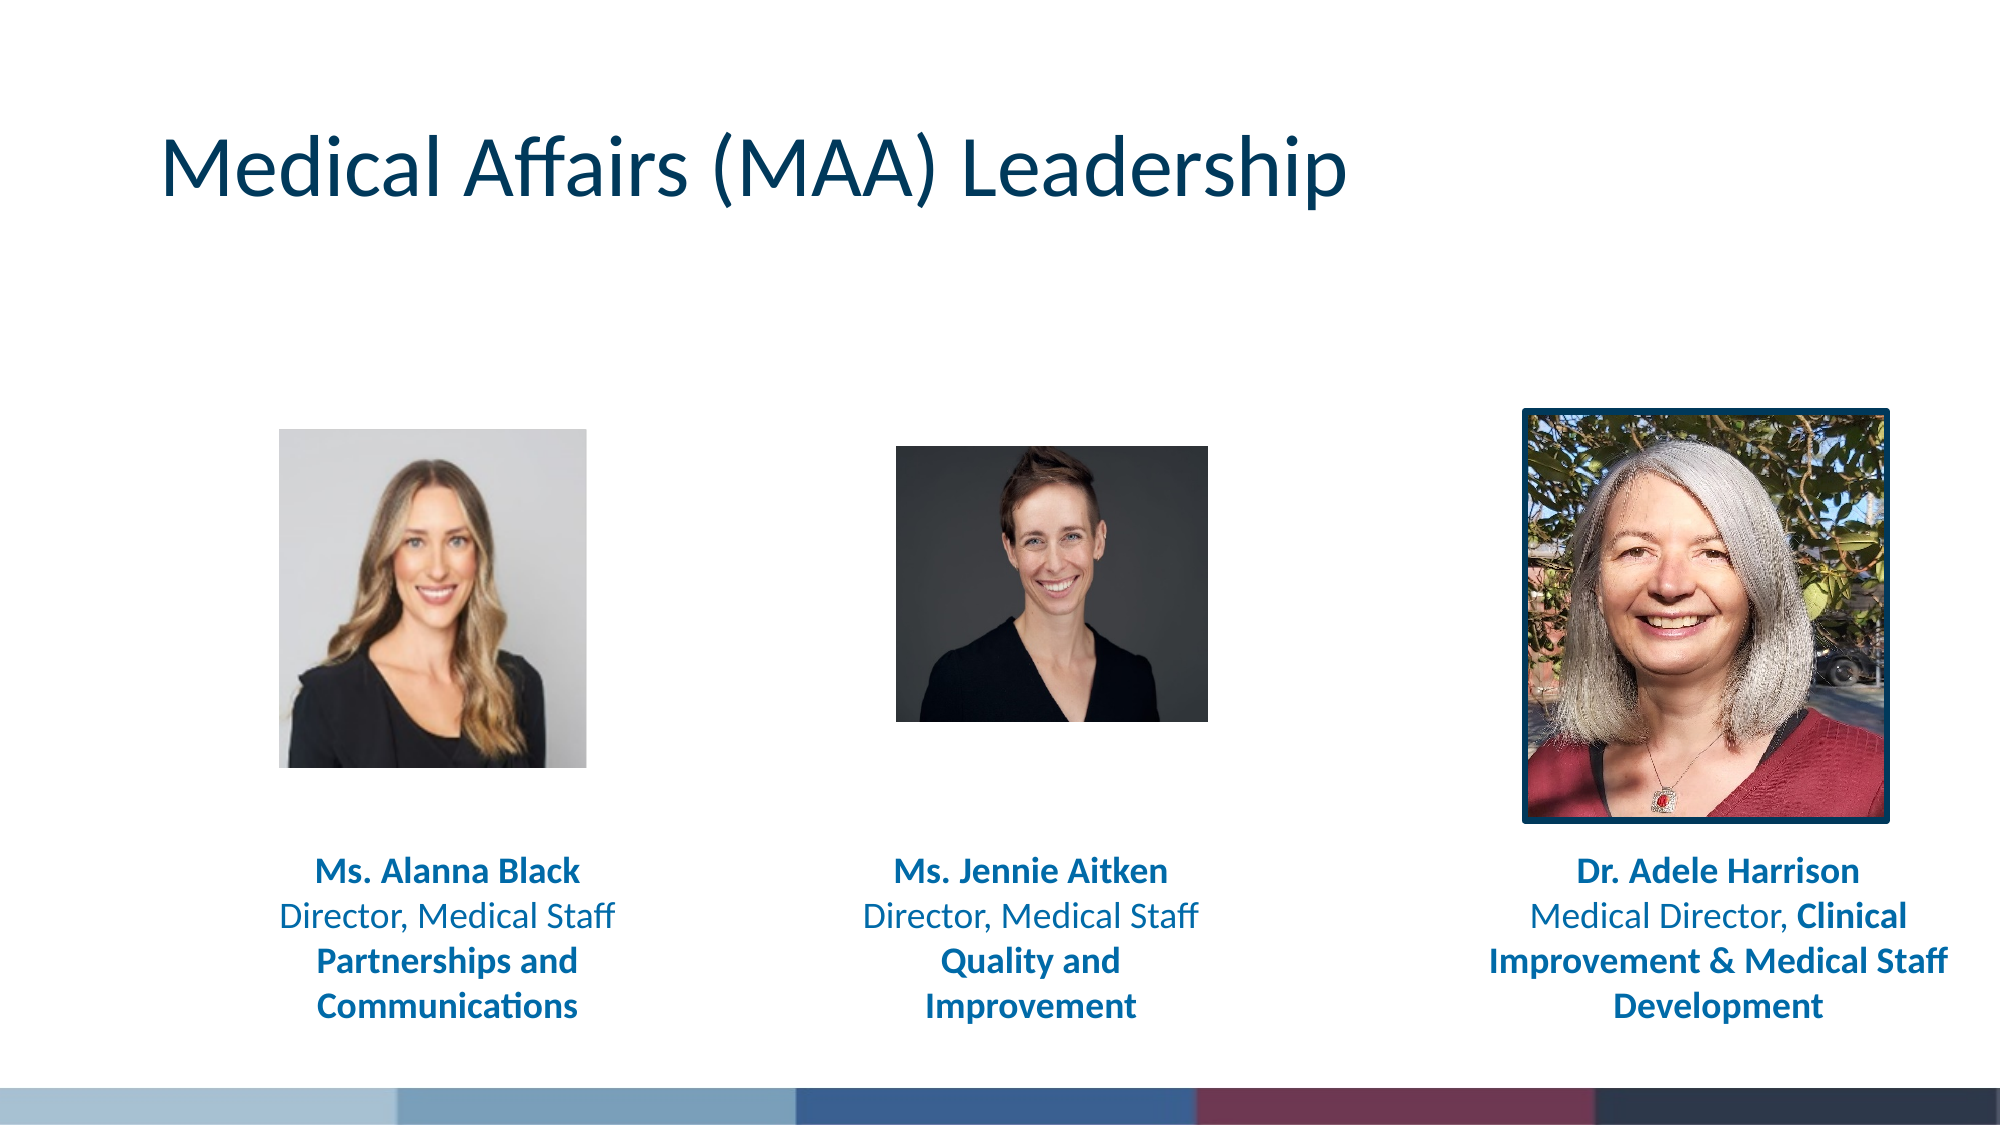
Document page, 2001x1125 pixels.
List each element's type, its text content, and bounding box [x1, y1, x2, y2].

text_box Ms. Jennie Aitken Director, Medical Staff Quality and Improvement [821, 838, 1241, 1034]
picture [1527, 414, 1884, 818]
picture [896, 446, 1208, 722]
text_box Ms. Alanna Black Director, Medical Staff Partnerships and Communications [208, 838, 687, 1034]
title Medical Affairs (MAA) Leadership [144, 112, 1870, 330]
picture [279, 428, 588, 768]
picture [0, 1087, 2000, 1125]
text_box Dr. Adele Harrison Medical Director, Clinical Improvement & Medical Staff Development [1457, 838, 1980, 1034]
